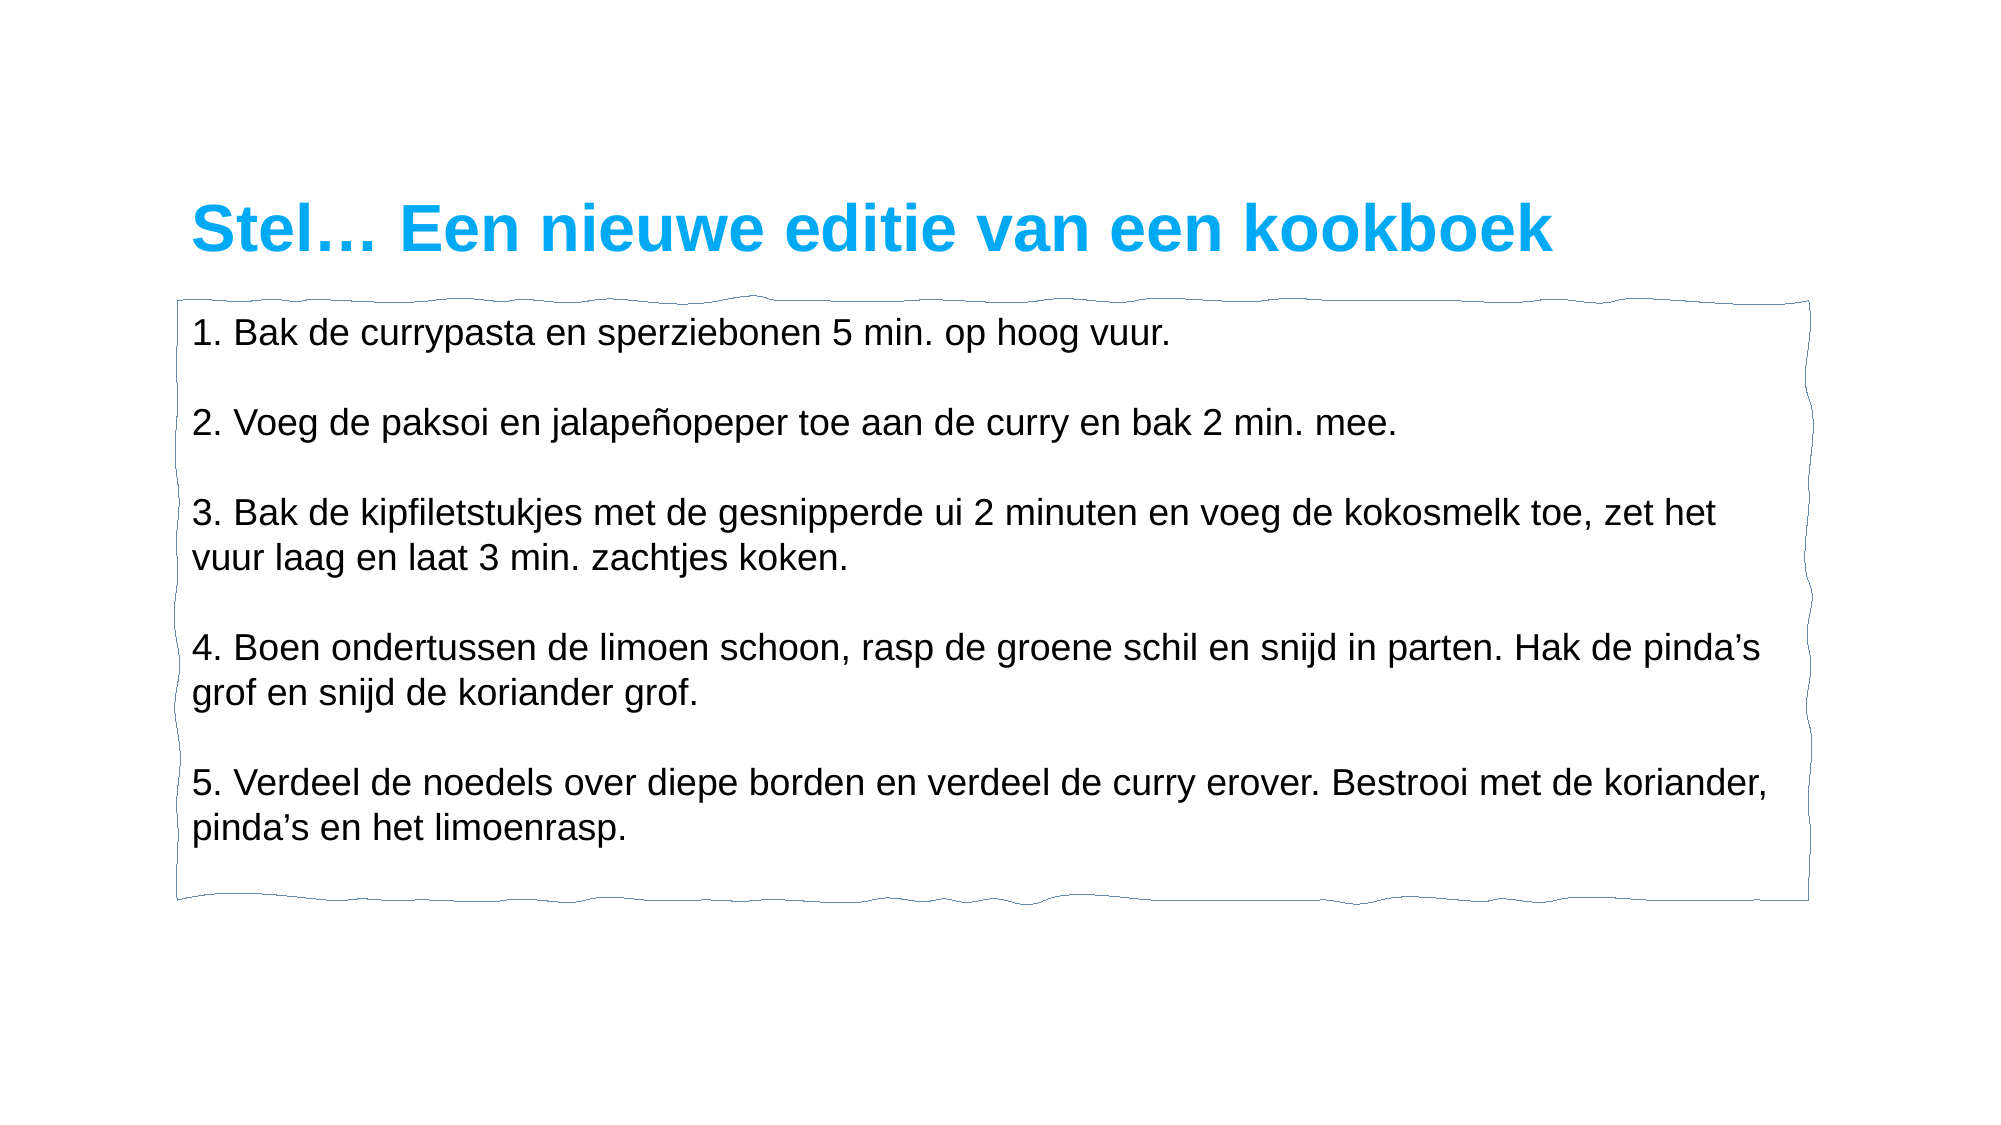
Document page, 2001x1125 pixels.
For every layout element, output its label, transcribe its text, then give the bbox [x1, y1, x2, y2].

title Stel… Een nieuwe editie van een kookboek [177, 177, 1870, 296]
text_box 1. Bak de currypasta en sperziebonen 5 min. op hoog vuur. 2. Voeg de paksoi en jalapeñopeper toe aan de curry en bak 2 min. mee. 3. Bak de kipfiletstukjes met de gesnipperde ui 2 minuten en voeg de kokosmelk toe, zet het vuur laag en laat 3 min. zachtjes koken. 4. Boen ondertussen de limoen schoon, rasp de groene schil en snijd in parten. Hak de pinda’s grof en snijd de koriander grof. 5. Verdeel de noedels over diepe borden en verdeel de curry erover. Bestrooi met de koriander, pinda’s en het limoenrasp. [174, 295, 1814, 905]
